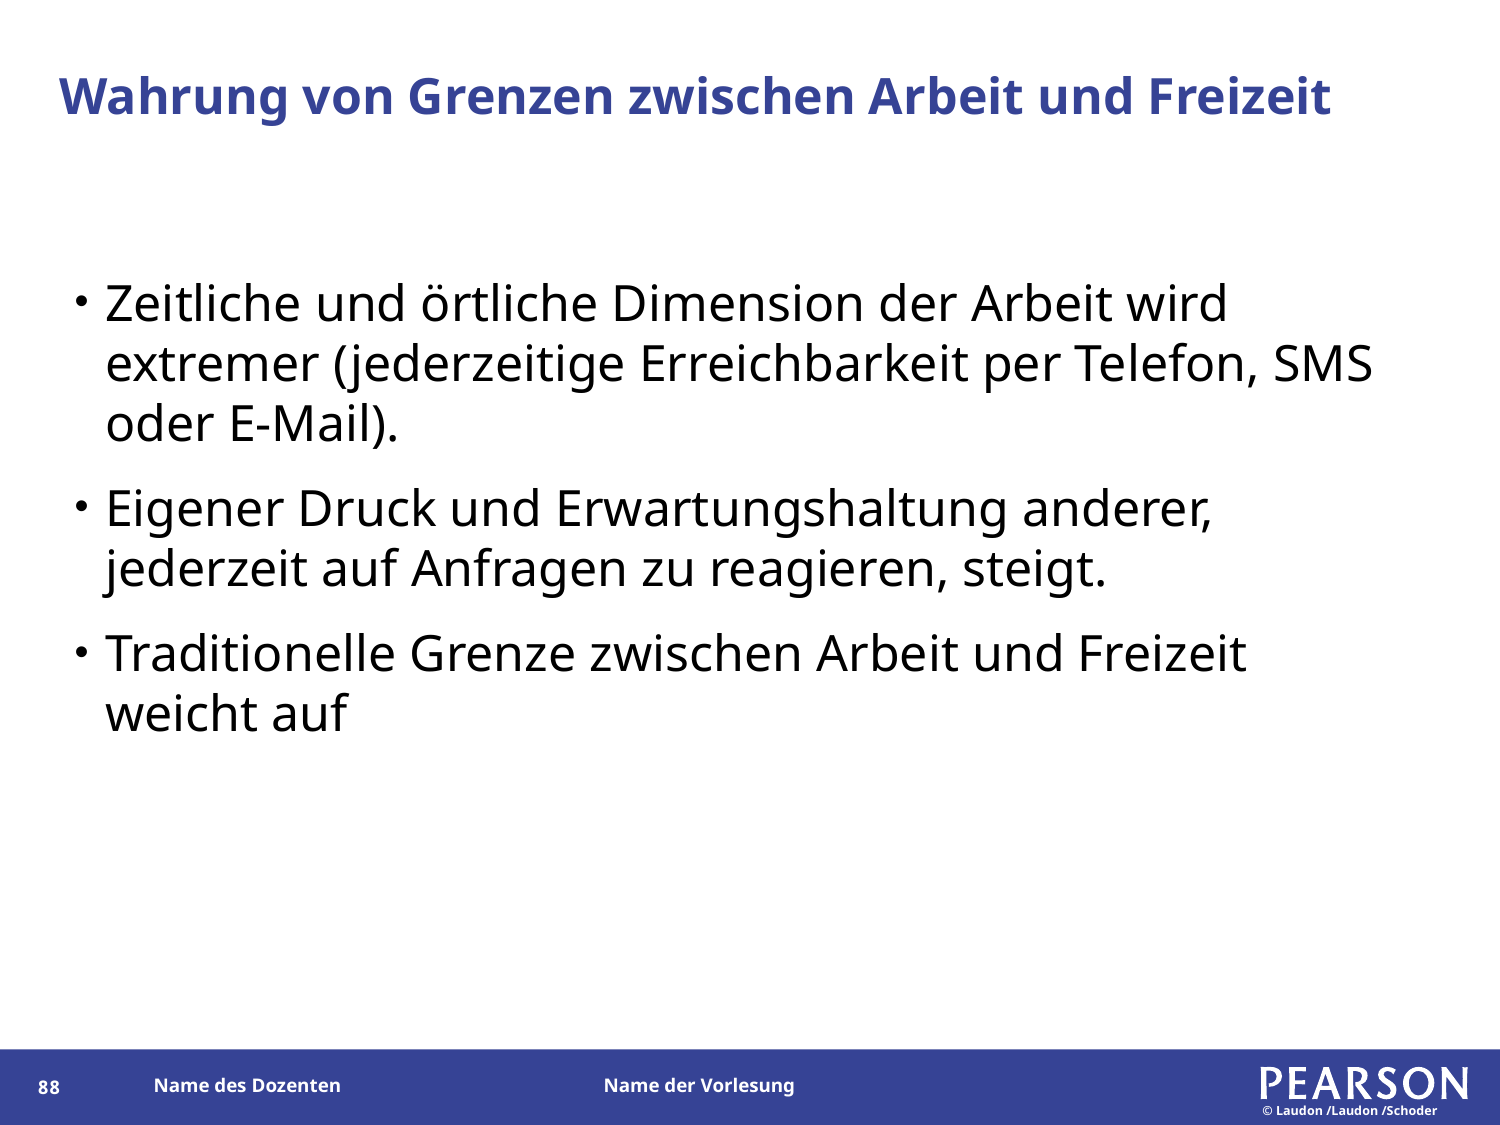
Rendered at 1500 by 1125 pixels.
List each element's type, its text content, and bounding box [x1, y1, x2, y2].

list Zeitliche und örtliche Dimension der Arbeit wird extremer (jederzeitige Erreichbarkeit per Telefon, SMS oder E-Mail). Eigener Druck und Erwartungshaltung anderer, jederzeit auf Anfragen zu reagieren, steigt. Traditionelle Grenze zwischen Arbeit und Freizeit weicht auf [59, 263, 1410, 1017]
title Wahrung von Grenzen zwischen Arbeit und Freizeit [59, 64, 1410, 213]
slide_number 87 [22, 1067, 136, 1098]
